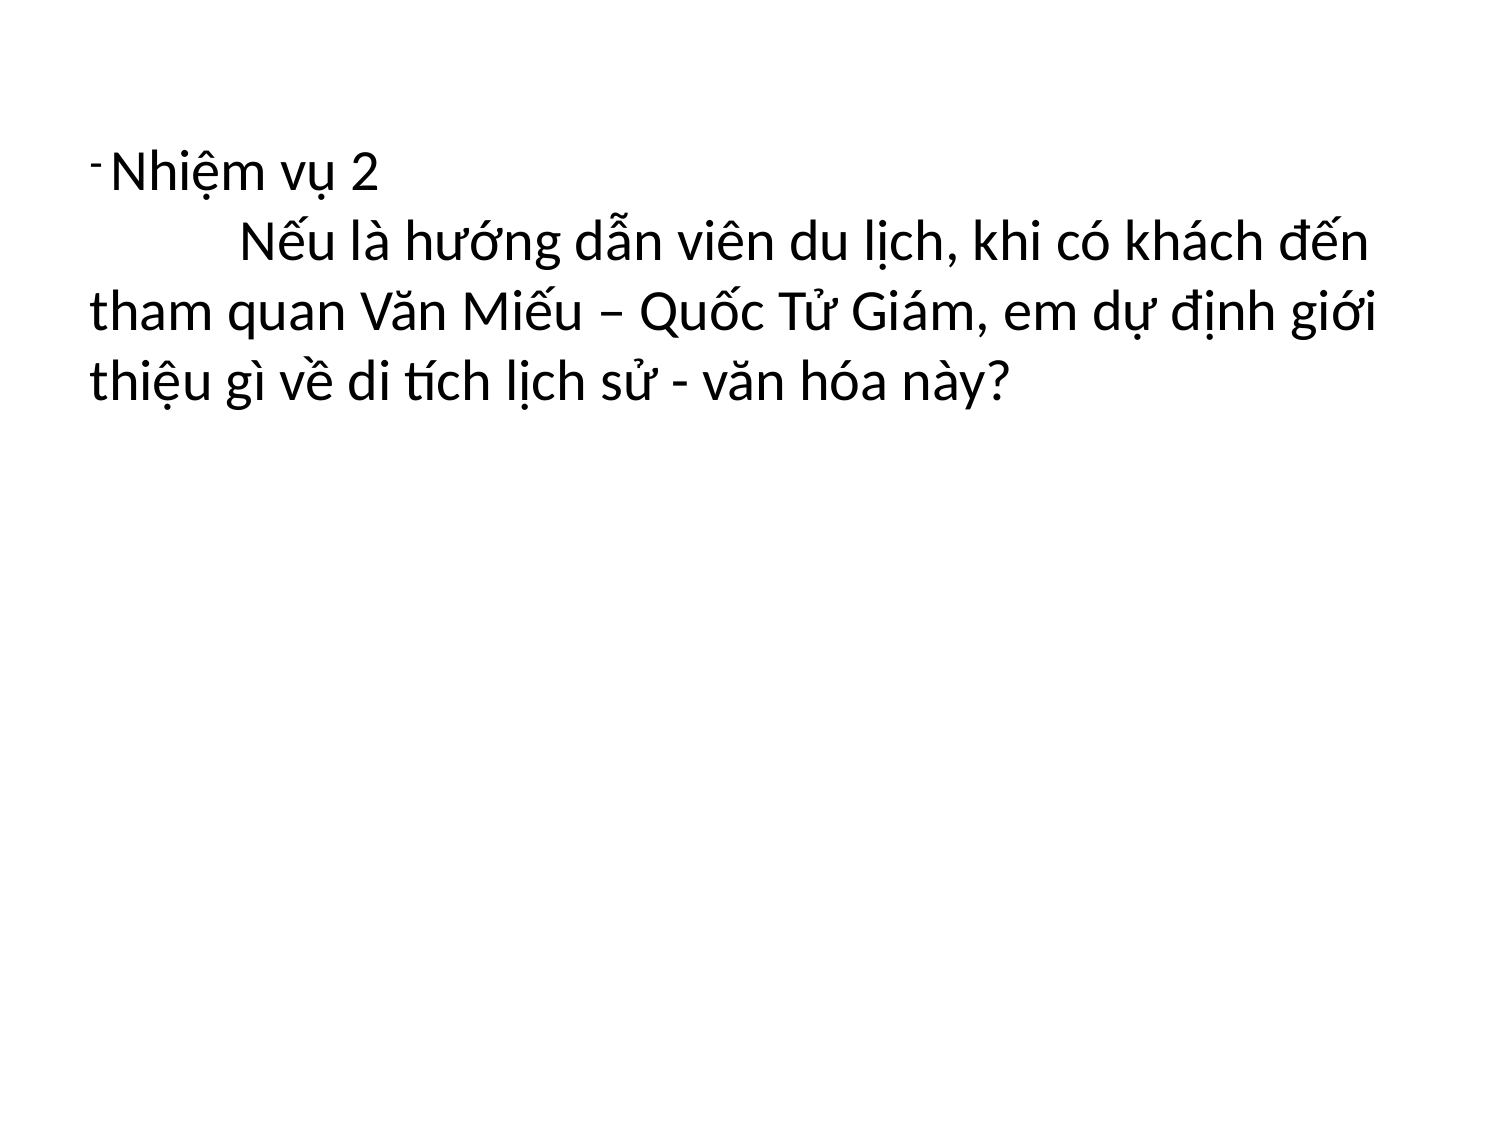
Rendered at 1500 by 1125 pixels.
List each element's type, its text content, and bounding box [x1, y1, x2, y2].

text_box Nhiệm vụ 2 Nếu là hướng dẫn viên du lịch, khi có khách đến tham quan Văn Miếu – Quốc Tử Giám, em dự định giới thiệu gì về di tích lịch sử - văn hóa này? [74, 124, 1413, 510]
